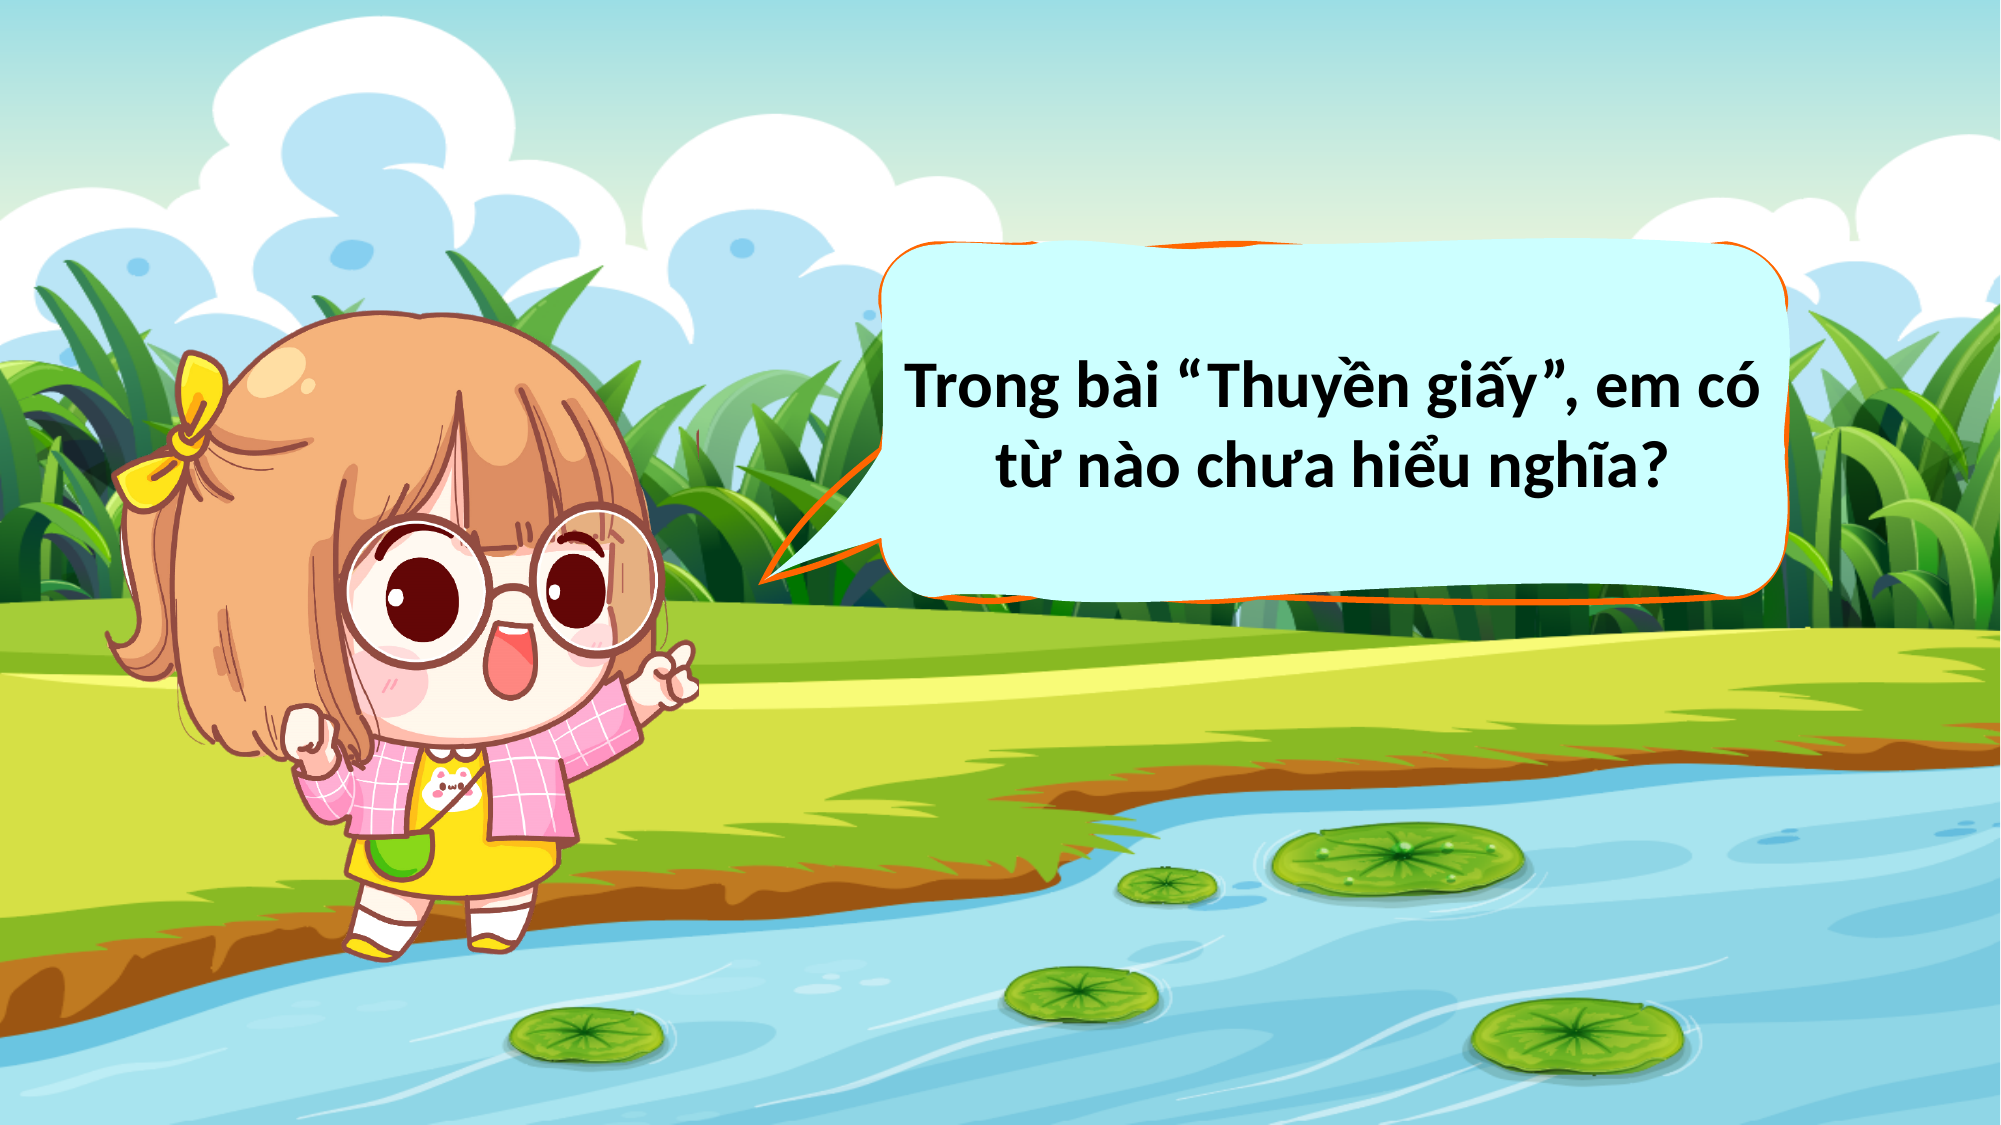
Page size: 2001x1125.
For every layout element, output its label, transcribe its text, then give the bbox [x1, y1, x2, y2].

text_box Trong bài “Thuyền giấy”, em có từ nào chưa hiểu nghĩa? [762, 238, 1790, 604]
picture [0, 0, 2001, 1125]
